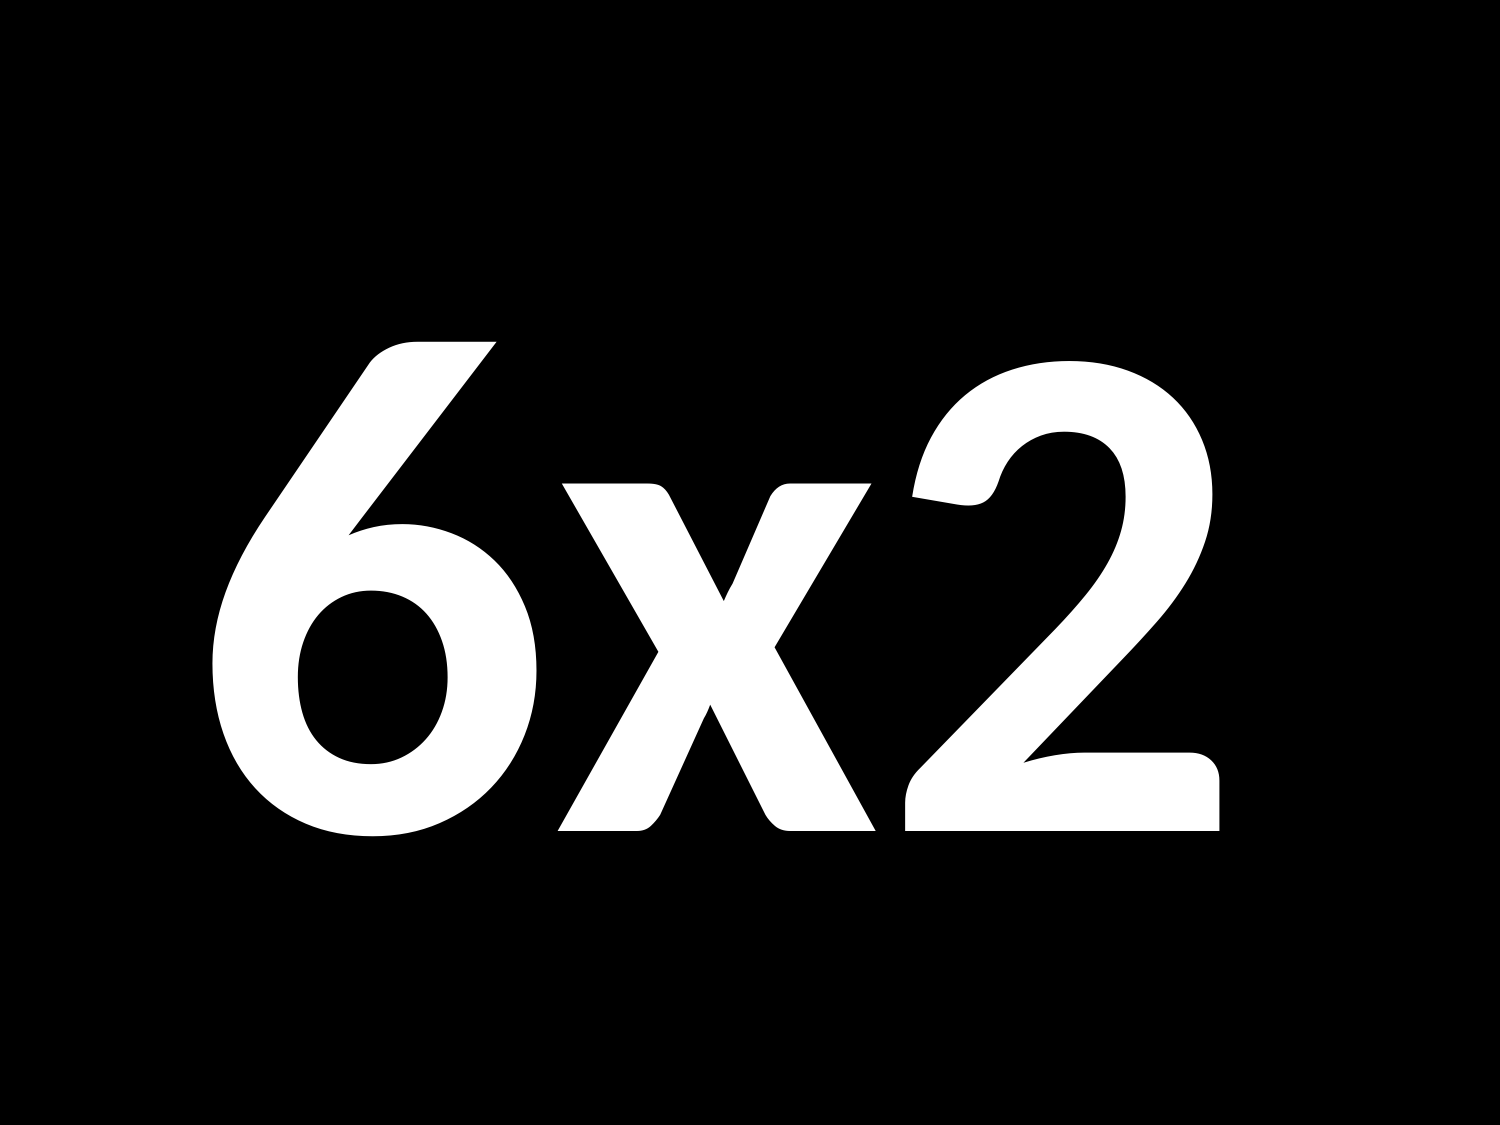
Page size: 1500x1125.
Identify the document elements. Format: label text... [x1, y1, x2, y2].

text_box 6x2 [174, 107, 1438, 982]
